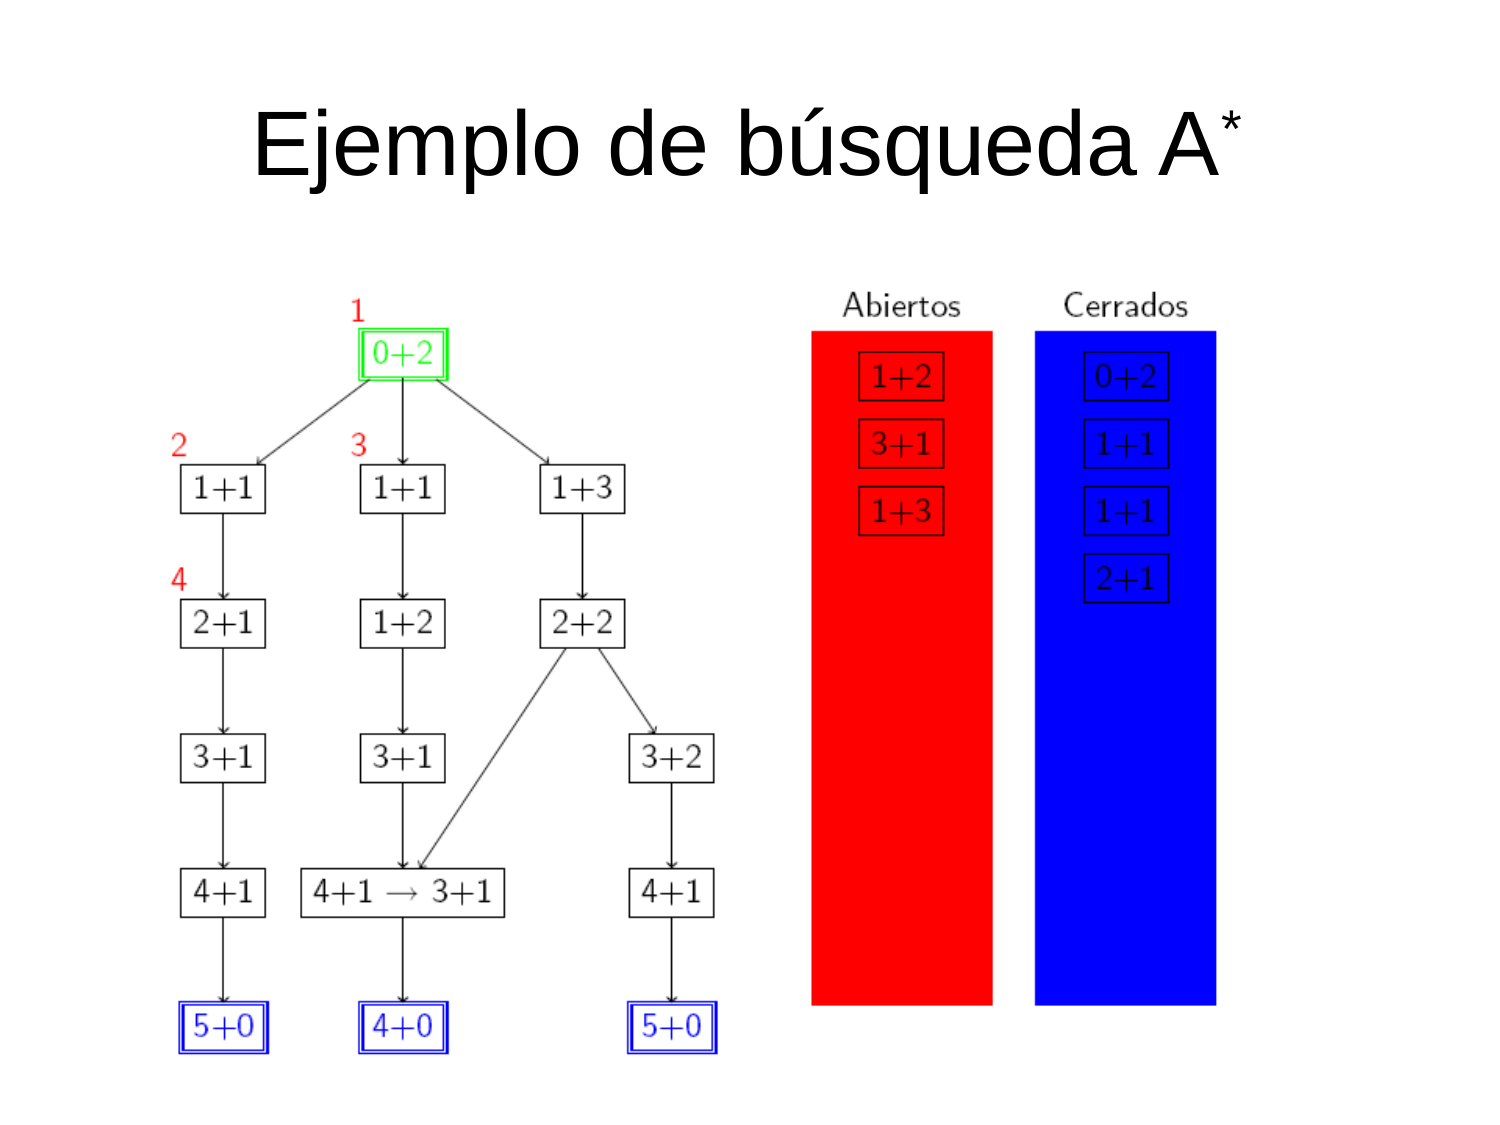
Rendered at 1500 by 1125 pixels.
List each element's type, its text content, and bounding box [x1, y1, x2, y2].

picture [48, 242, 1451, 1067]
title Ejemplo de búsqueda A* [74, 14, 1426, 241]
